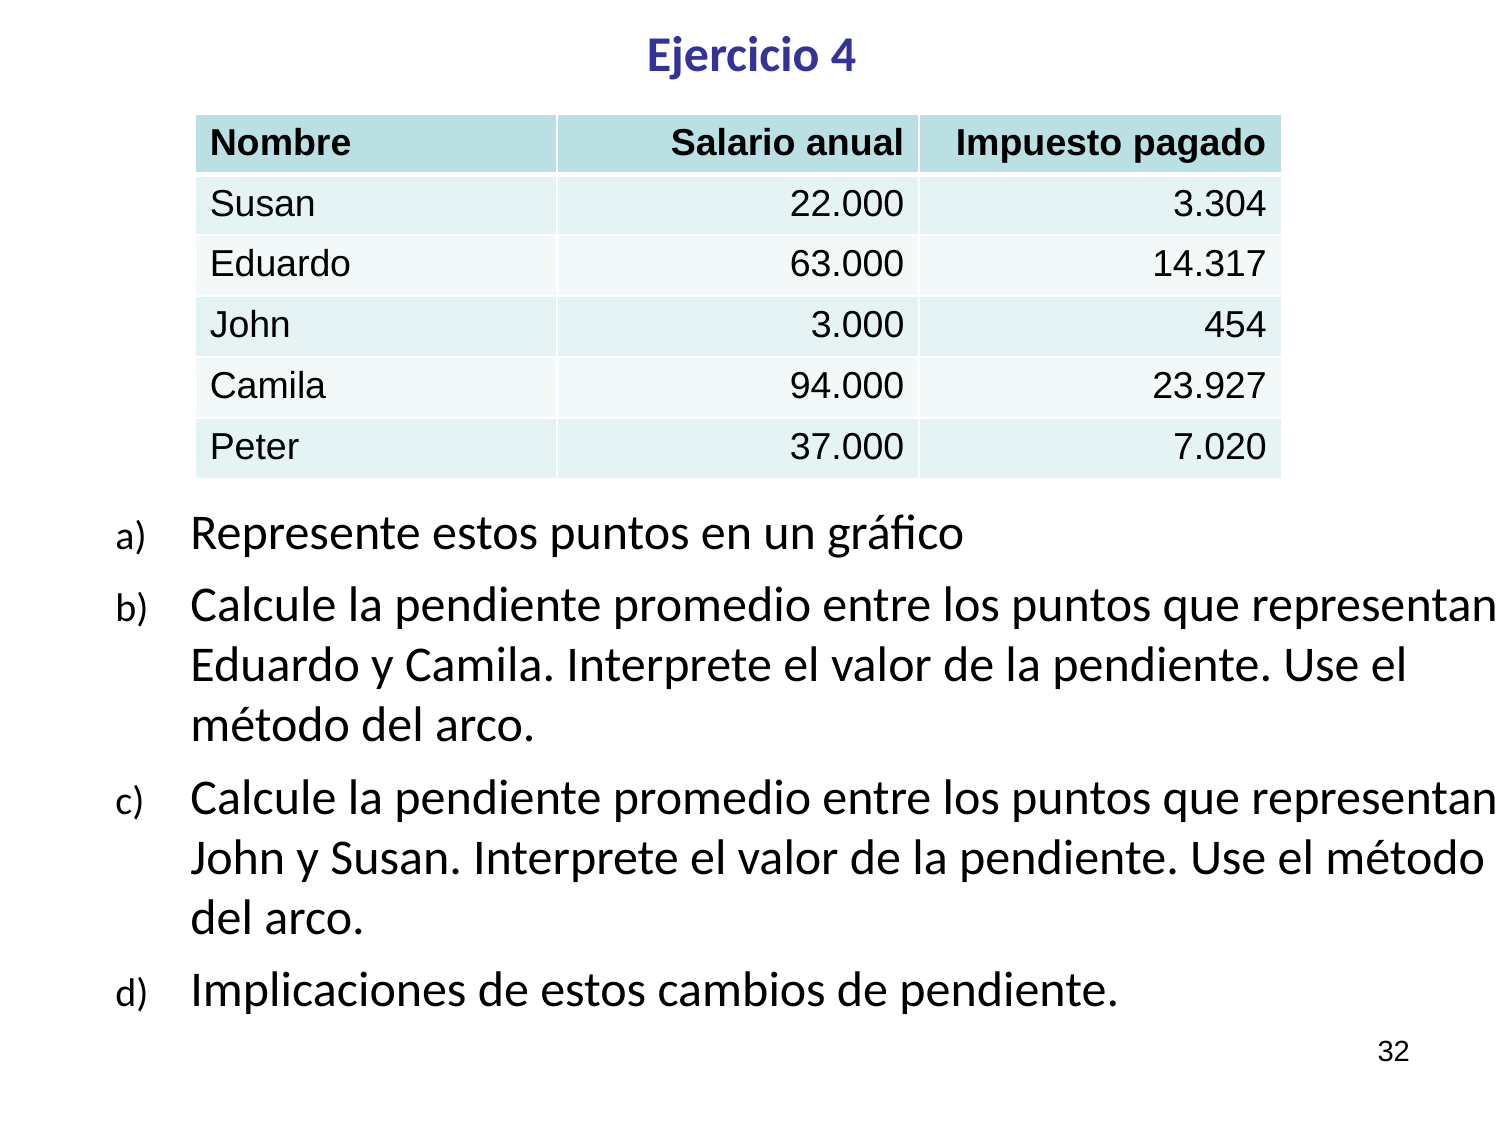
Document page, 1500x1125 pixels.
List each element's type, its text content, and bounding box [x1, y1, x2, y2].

table_cell 14.317 [920, 236, 1281, 295]
table_cell Camila [196, 358, 556, 417]
table_cell 23.927 [920, 358, 1281, 417]
title Ejercicio 4 [76, 0, 1427, 103]
table_cell Susan [196, 177, 556, 234]
table_header Impuesto pagado [920, 115, 1281, 172]
table_cell 454 [920, 297, 1281, 356]
table_cell 37.000 [558, 419, 918, 478]
table_cell 63.000 [558, 236, 918, 295]
list Represente estos puntos en un gráfico Calcule la pendiente promedio entre los puntos que representan Eduardo y Camila. Interprete el valor de la pendiente. Use el método del arco. Calcule la pendiente promedio entre los puntos que representan John y Susan. Interprete el valor de la pendiente. Use el método del arco. Implicaciones de estos cambios de pendiente. [100, 491, 1500, 1036]
table_cell Peter [196, 419, 556, 478]
slide_number 32 [1074, 1036, 1426, 1103]
table_cell 3.000 [558, 297, 918, 356]
table_cell 7.020 [920, 419, 1281, 478]
table_cell 94.000 [558, 358, 918, 417]
table_header Salario anual [558, 115, 918, 172]
table_cell John [196, 297, 556, 356]
table_cell 22.000 [558, 177, 918, 234]
table_cell Eduardo [196, 236, 556, 295]
table_cell 3.304 [920, 177, 1281, 234]
table_header Nombre [196, 115, 556, 172]
